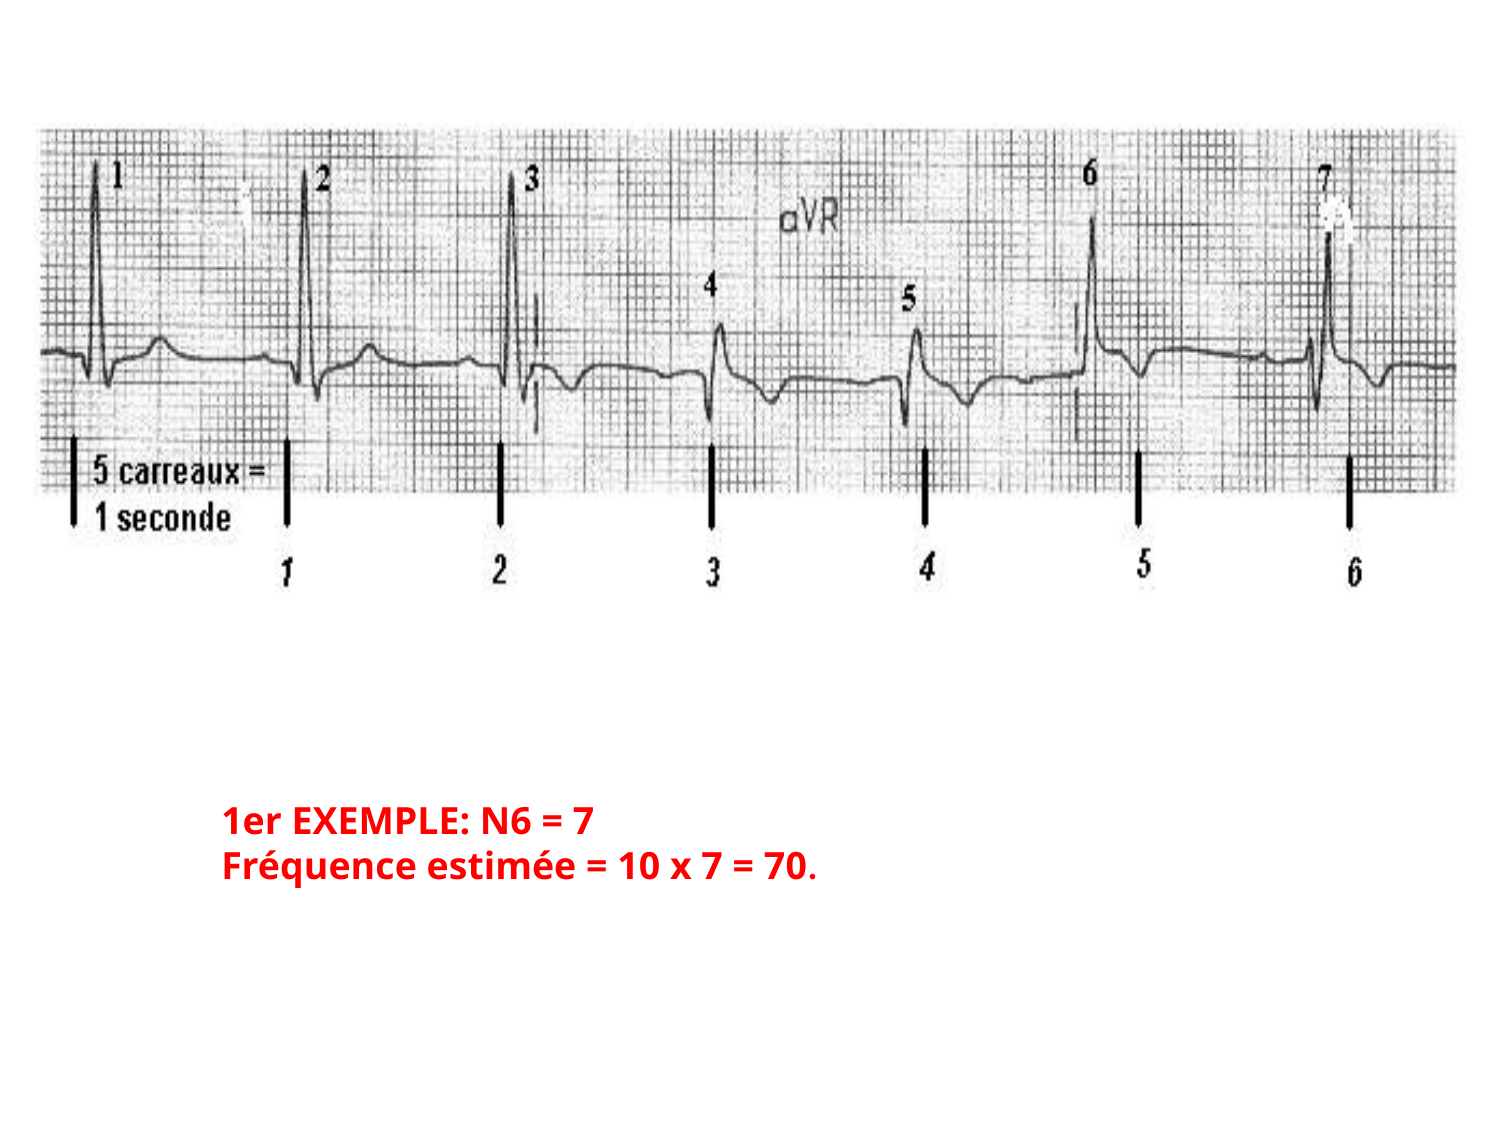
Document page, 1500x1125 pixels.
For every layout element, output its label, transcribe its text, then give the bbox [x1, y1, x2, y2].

text_box 1er EXEMPLE: N6 = 7 Fréquence estimée = 10 x 7 = 70. [206, 790, 1122, 985]
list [0, 101, 1500, 646]
